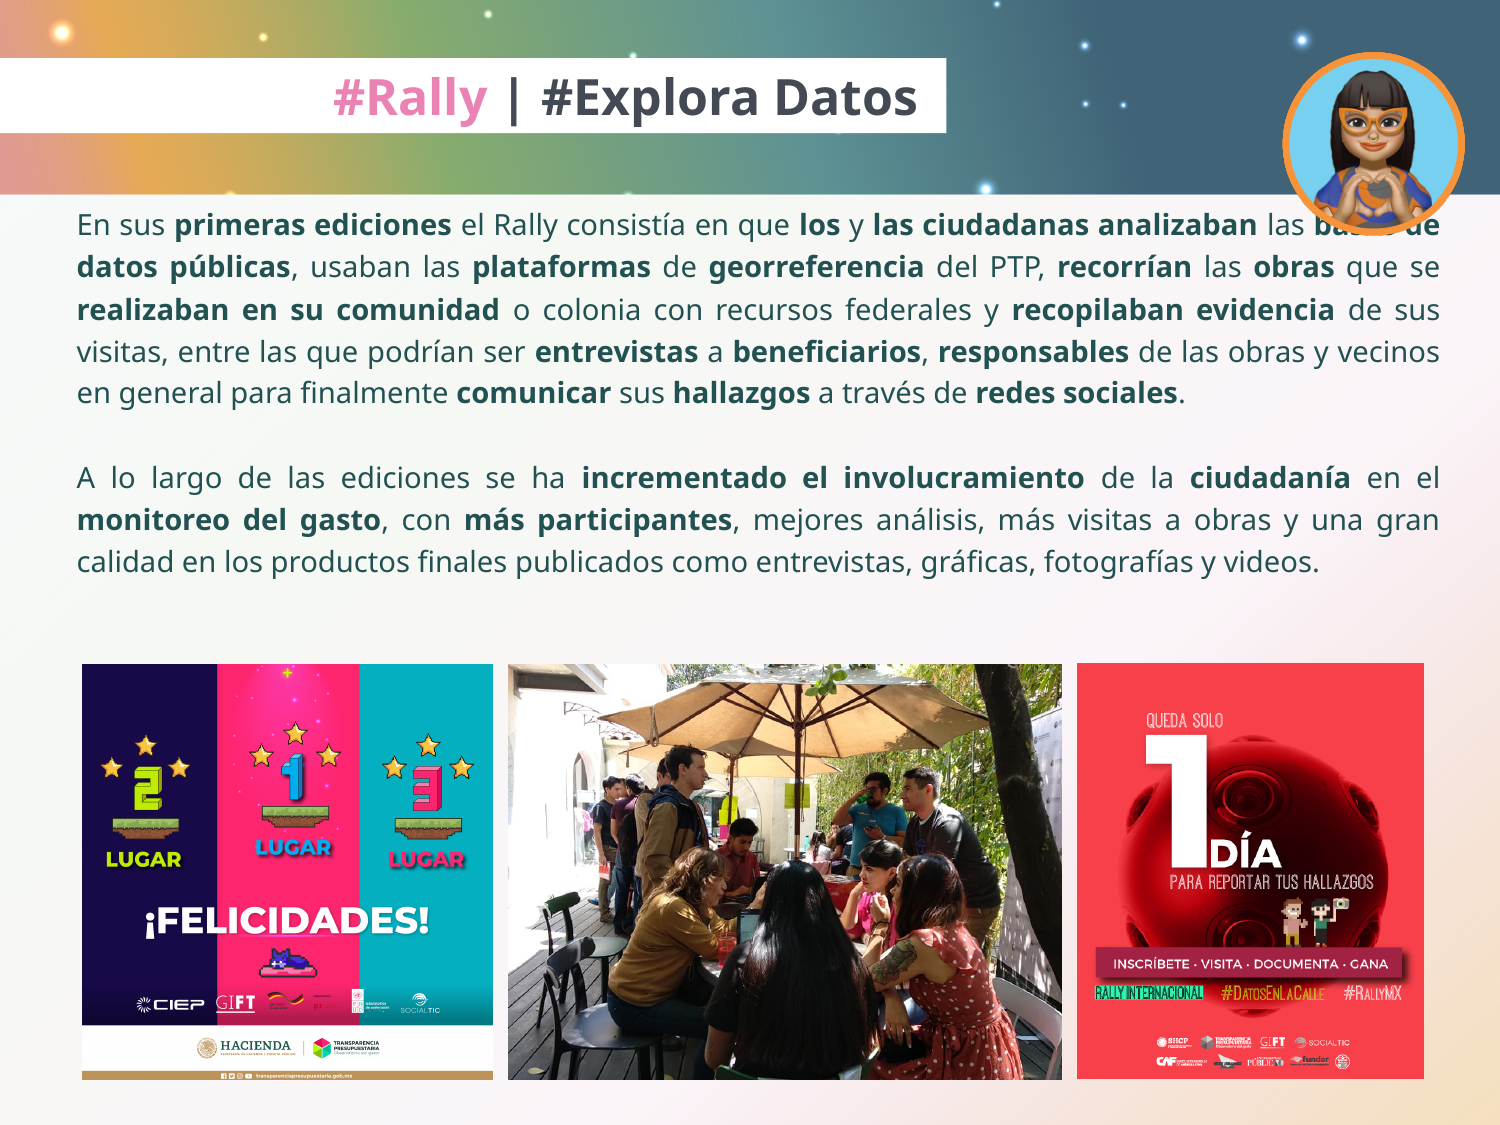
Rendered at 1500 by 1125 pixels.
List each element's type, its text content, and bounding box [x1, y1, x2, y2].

list En sus primeras ediciones el Rally consistía en que los y las ciudadanas analizaban las bases de datos públicas, usaban las plataformas de georreferencia del PTP, recorrían las obras que se realizaban en su comunidad o colonia con recursos federales y recopilaban evidencia de sus visitas, entre las que podrían ser entrevistas a beneficiarios, responsables de las obras y vecinos en general para finalmente comunicar sus hallazgos a través de redes sociales. A lo largo de las ediciones se ha incrementado el involucramiento de la ciudadanía en el monitoreo del gasto, con más participantes, mejores análisis, más visitas a obras y una gran calidad en los productos finales publicados como entrevistas, gráficas, fotografías y videos. [61, 276, 1456, 719]
picture [0, 0, 1500, 269]
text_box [82, 663, 1424, 1080]
